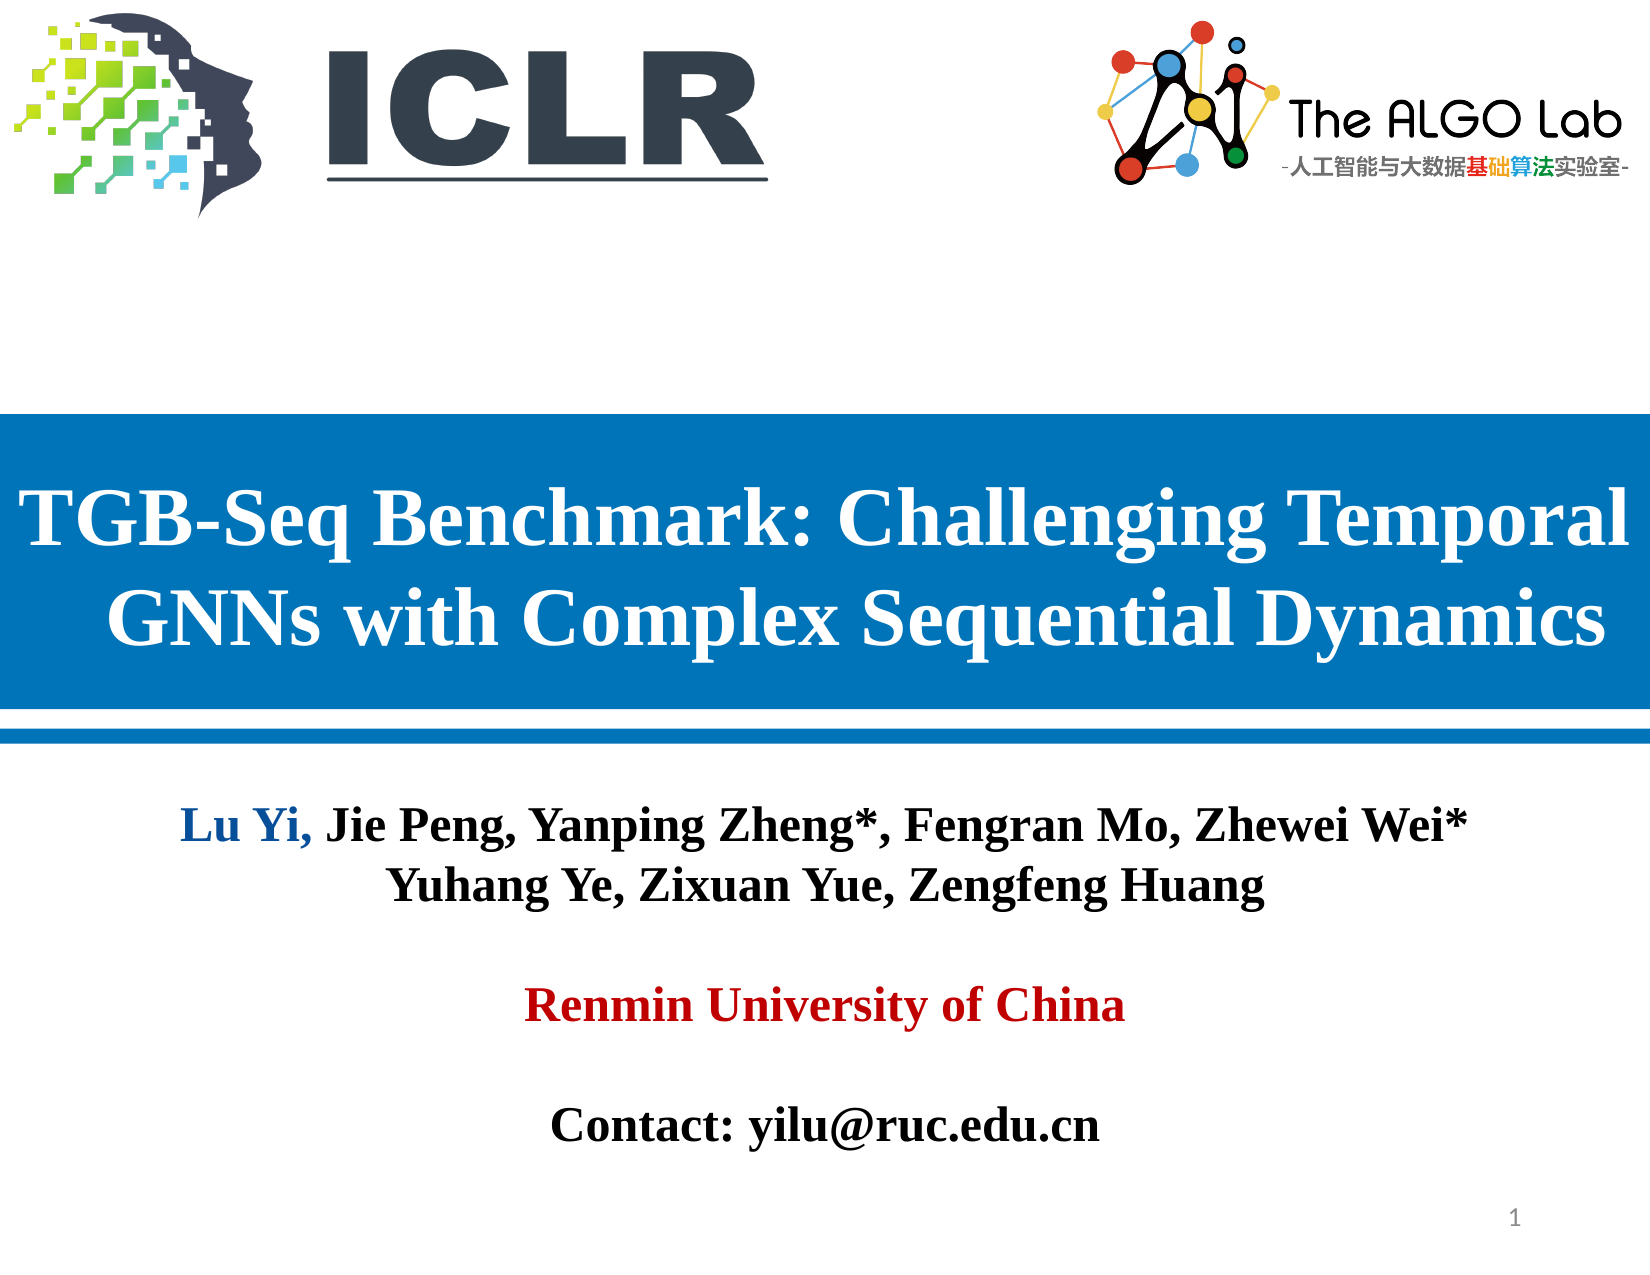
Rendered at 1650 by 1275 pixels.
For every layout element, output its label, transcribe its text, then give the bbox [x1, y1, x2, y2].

slide_number 1 [1165, 1181, 1537, 1250]
text_box [0, 728, 1650, 745]
text_box TGB-Seq Benchmark: Challenging Temporal GNNs with Complex Sequential Dynamics [0, 414, 1650, 710]
picture [1072, 0, 1650, 260]
text_box Lu Yi, Jie Peng, Yanping Zheng*, Fengran Mo, Zhewei Wei* Yuhang Ye, Zixuan Yue, Zengfeng Huang Renmin University of China Contact: yilu@ruc.edu.cn [165, 784, 1485, 1219]
picture [0, 0, 782, 234]
